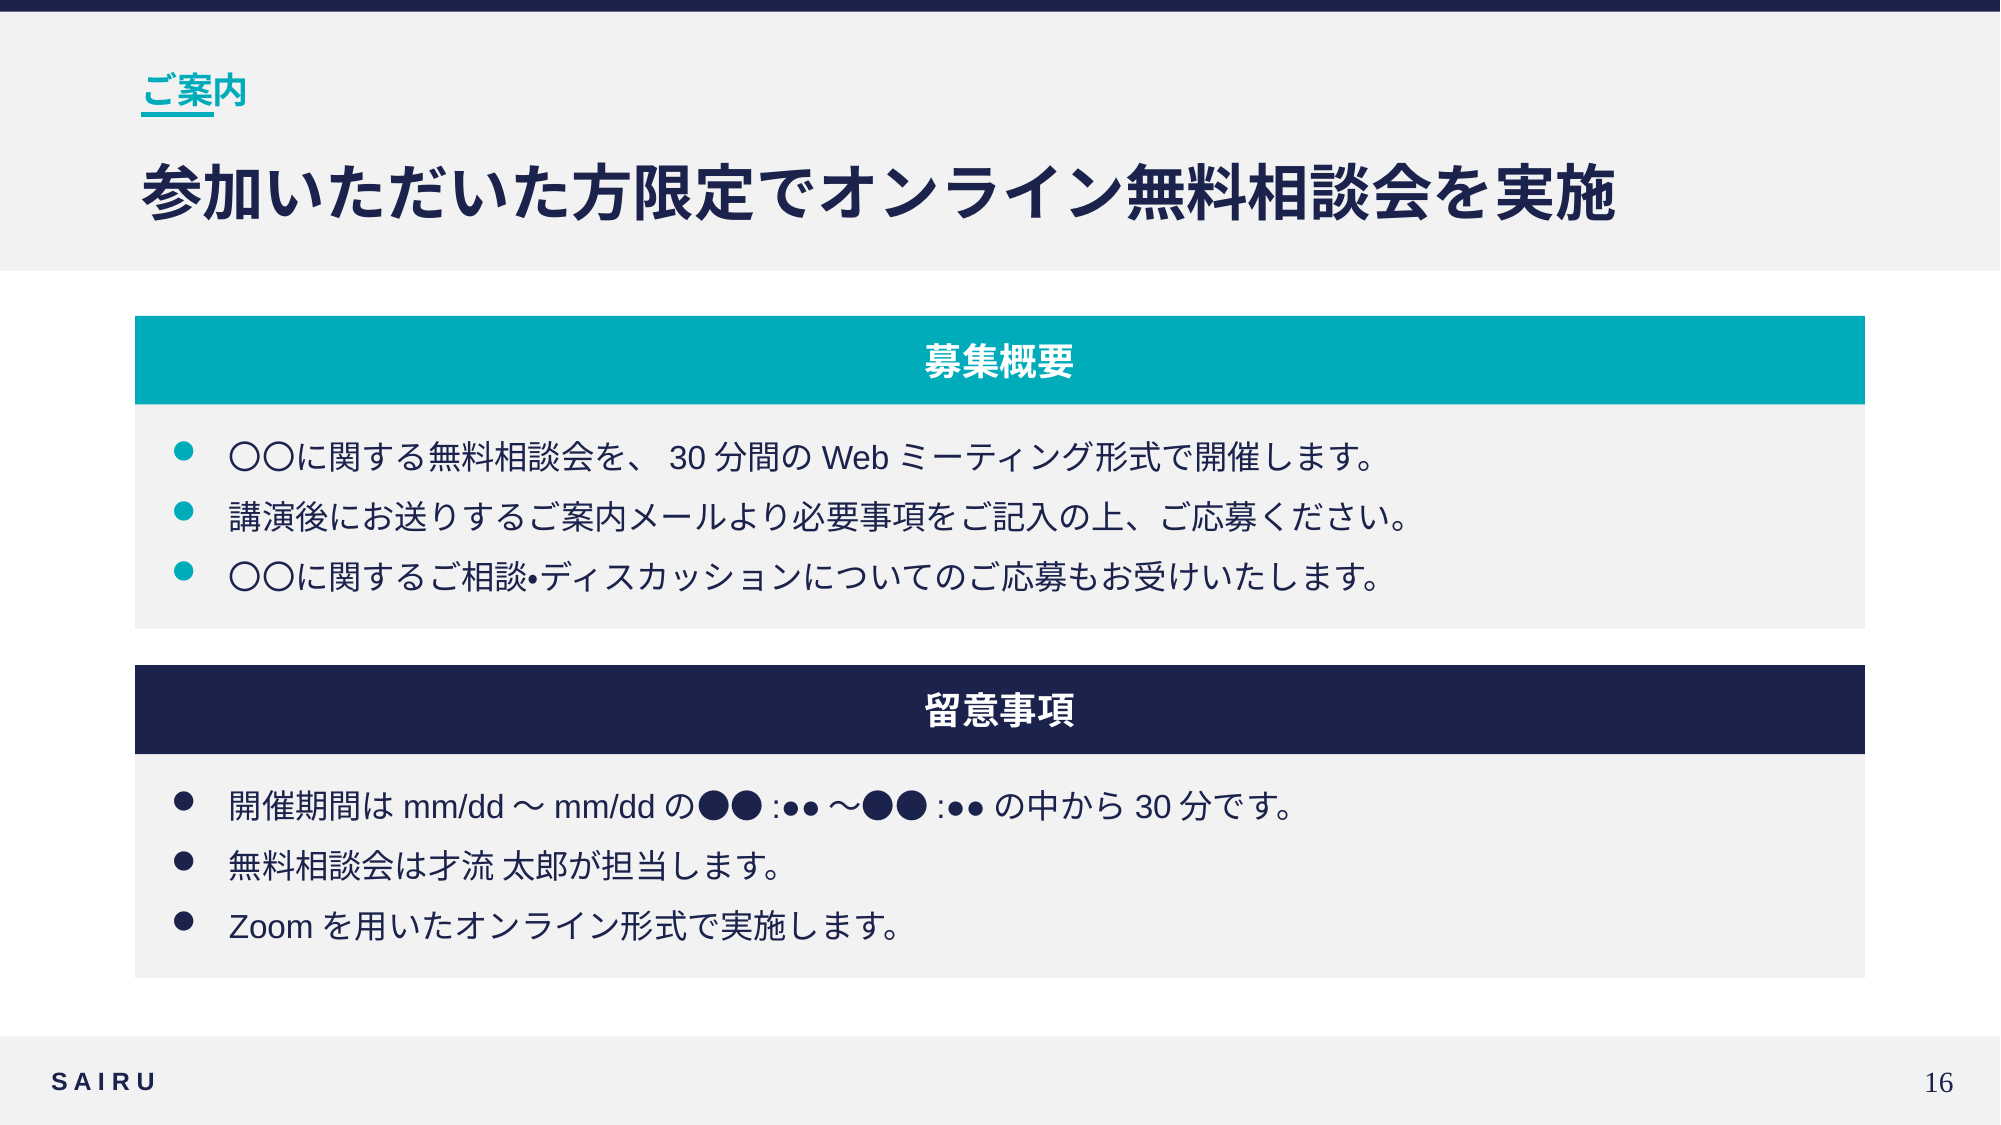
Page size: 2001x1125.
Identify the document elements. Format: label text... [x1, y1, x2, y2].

list ご案内 [135, 61, 1865, 104]
text_box S A I R U [44, 1056, 206, 1105]
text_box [134, 315, 1865, 629]
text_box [134, 665, 1865, 979]
title 参加いただいた方限定でオンライン無料相談会を実施 [135, 146, 1865, 236]
slide_number 15 [1762, 1057, 1960, 1105]
